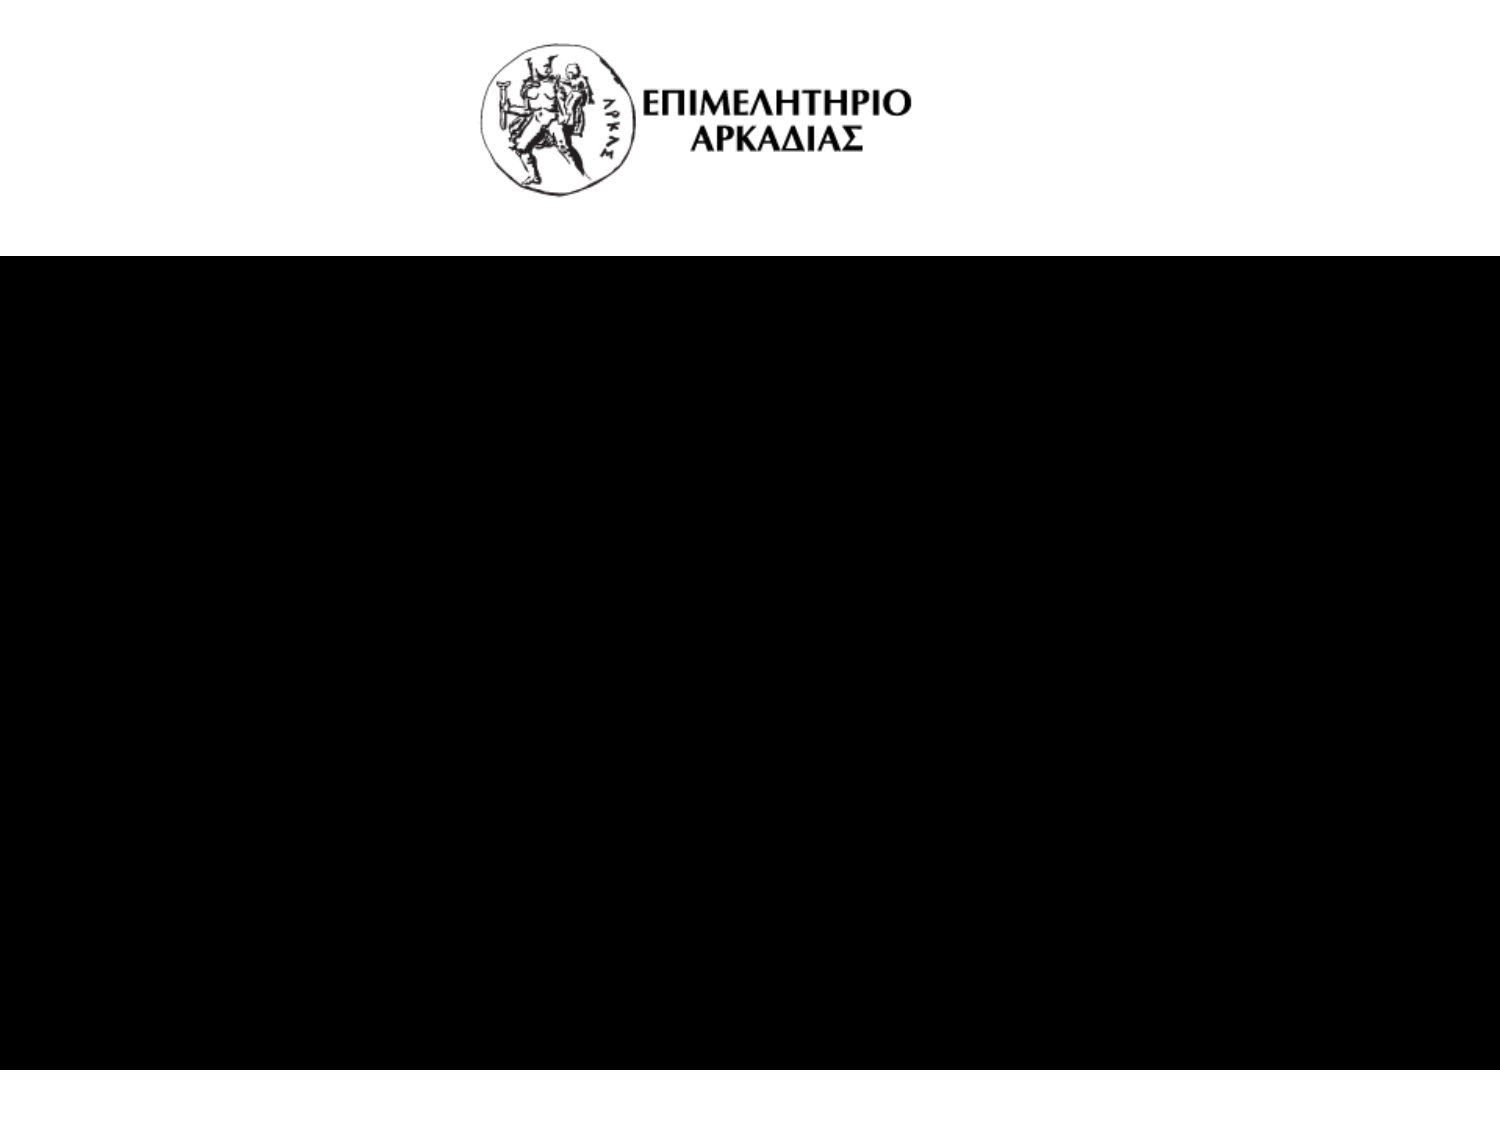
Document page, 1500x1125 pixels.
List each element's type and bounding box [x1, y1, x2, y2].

picture [477, 42, 916, 200]
text_box [0, 255, 1500, 1071]
